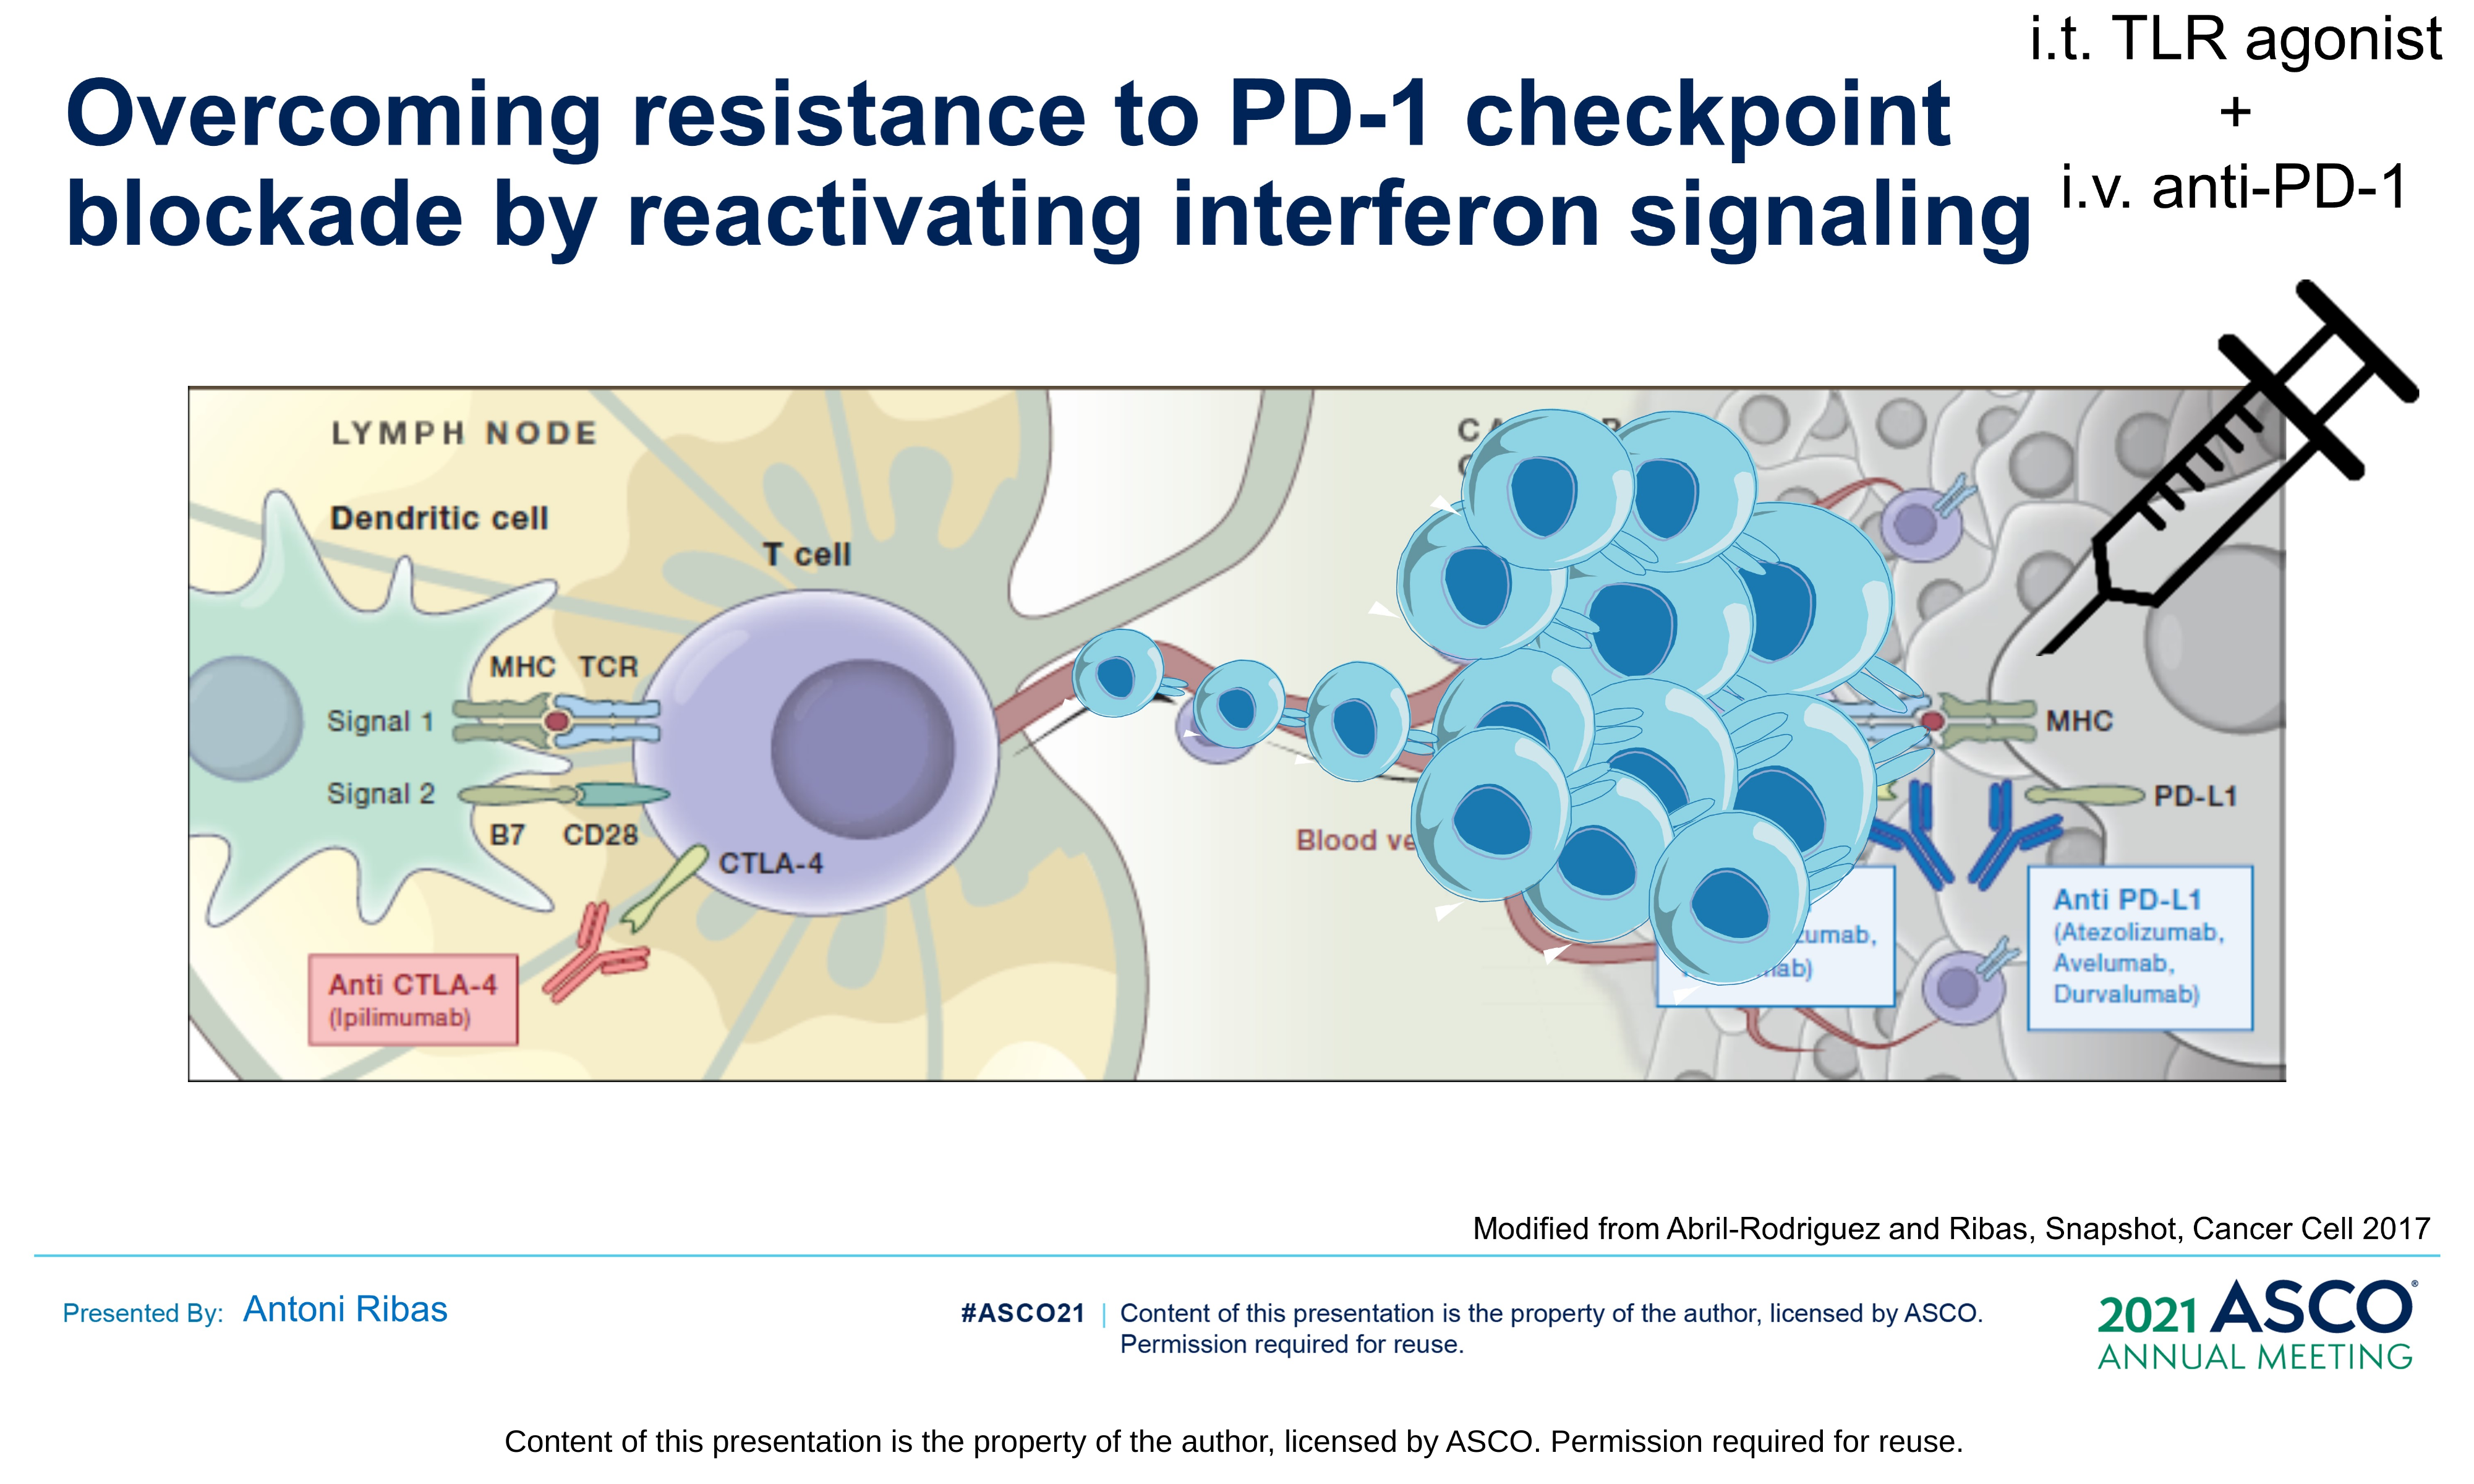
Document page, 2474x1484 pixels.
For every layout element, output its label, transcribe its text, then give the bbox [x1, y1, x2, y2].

picture [2, 0, 2472, 1389]
text_box Content of this presentation is the property of the author, licensed by ASCO. Permission required for reuse. [0, 1399, 2474, 1477]
